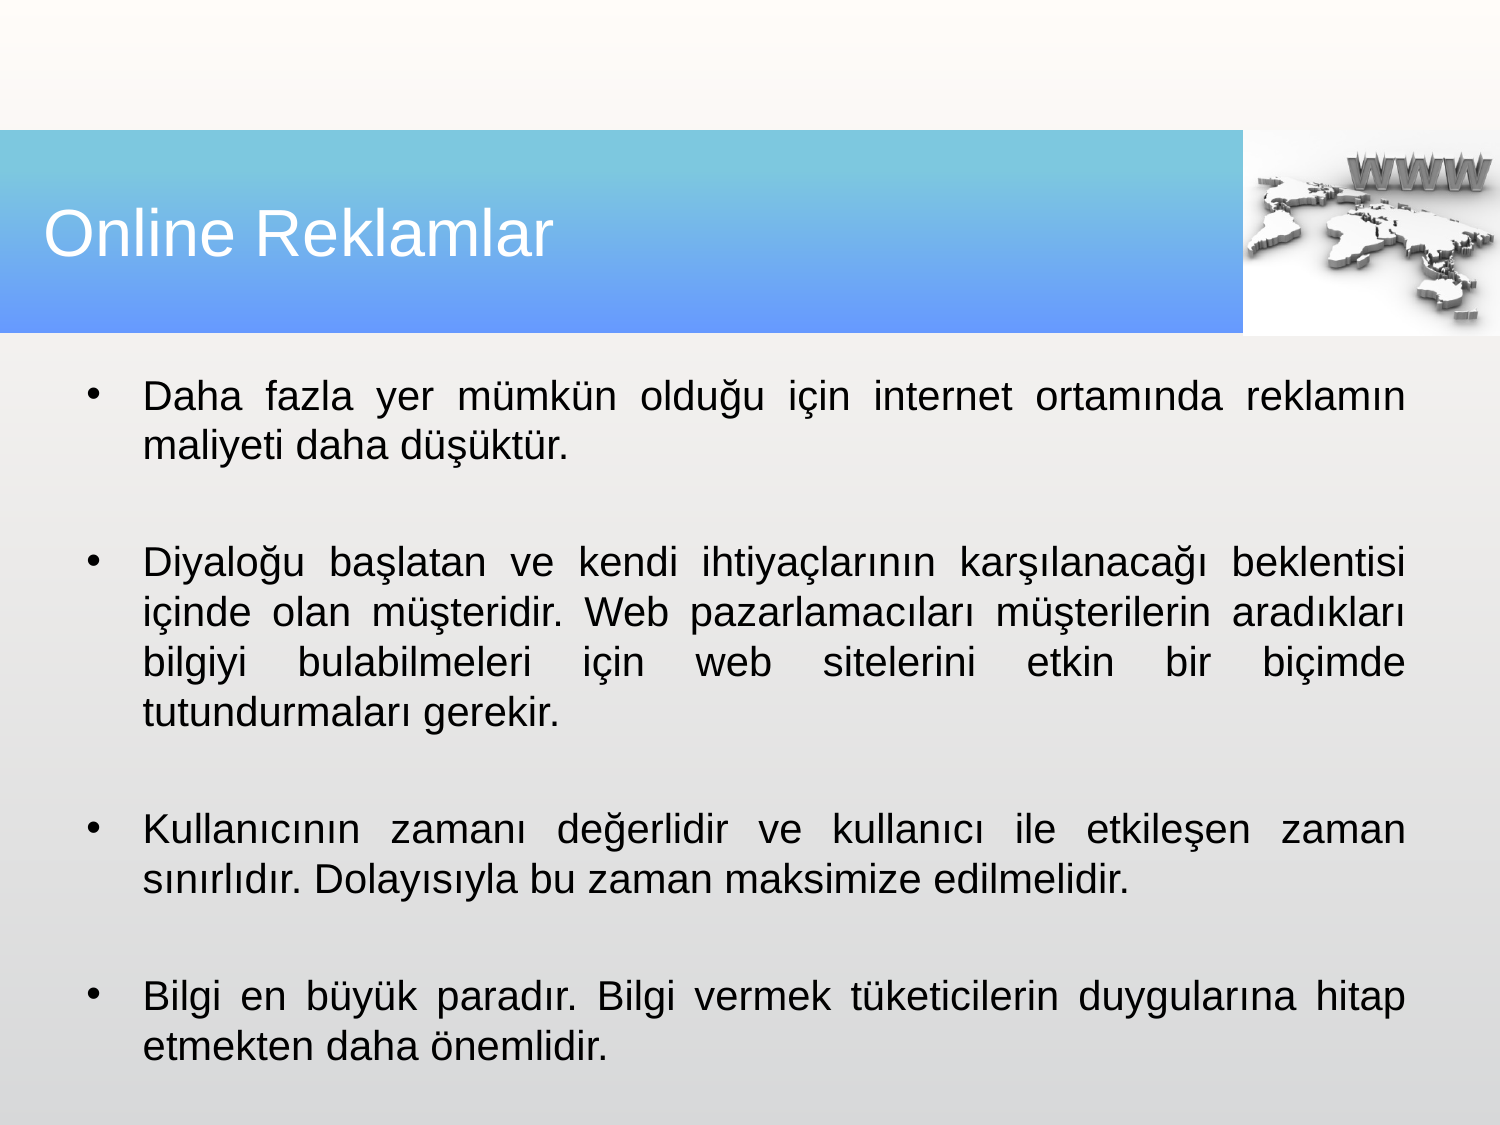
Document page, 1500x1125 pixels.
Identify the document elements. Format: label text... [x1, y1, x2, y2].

title Online Reklamlar [29, 136, 1235, 324]
list Daha fazla yer mümkün olduğu için internet ortamında reklamın maliyeti daha düşüktür. Diyaloğu başlatan ve kendi ihtiyaçlarının karşılanacağı beklentisi içinde olan müşteridir. Web pazarlamacıları müşterilerin aradıkları bilgiyi bulabilmeleri için web sitelerini etkin bir biçimde tutundurmaları gerekir. Kullanıcının zamanı değerlidir ve kullanıcı ile etkileşen zaman sınırlıdır. Dolayısıyla bu zaman maksimize edilmelidir. Bilgi en büyük paradır. Bilgi vermek tüketicilerin duygularına hitap etmekten daha önemlidir. [71, 363, 1422, 1074]
picture [1243, 130, 1500, 336]
